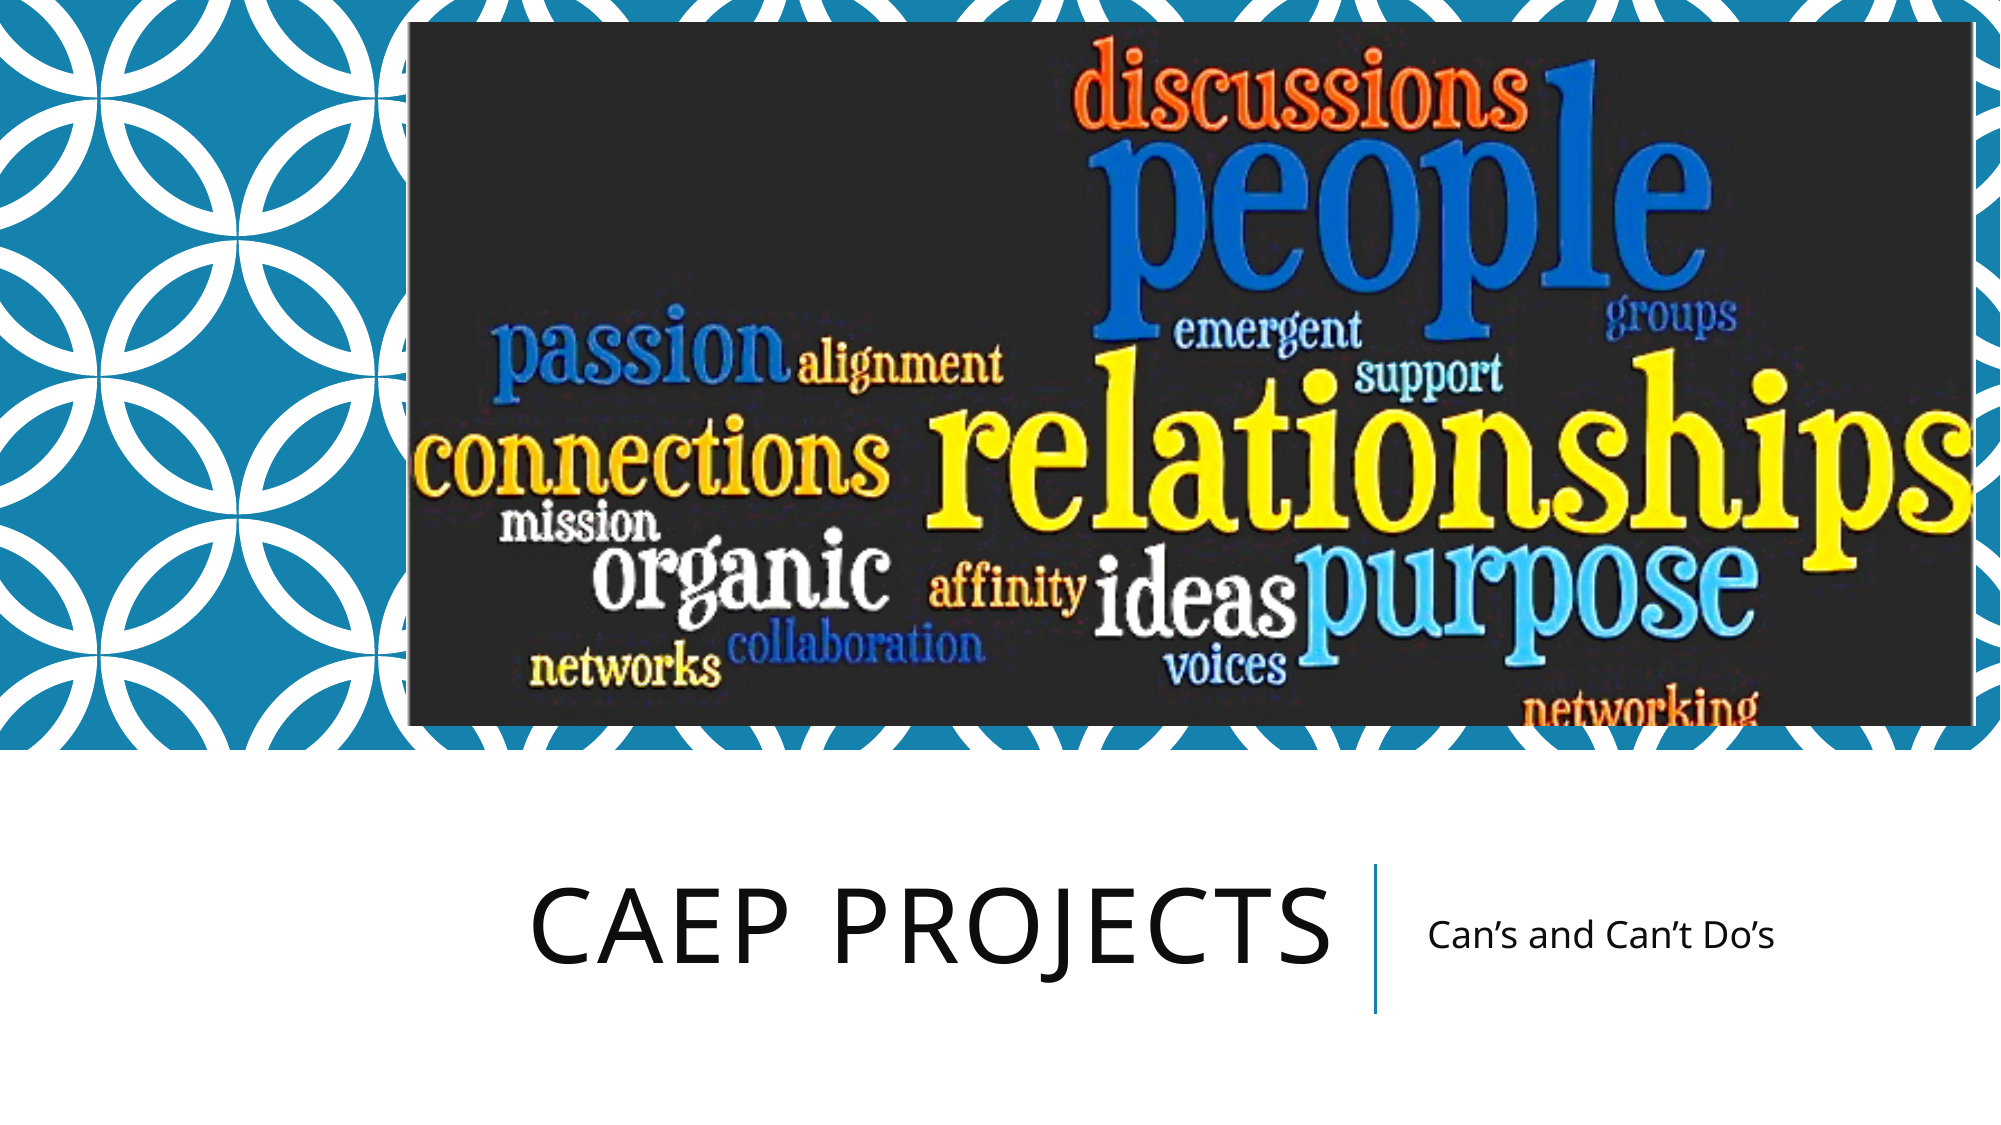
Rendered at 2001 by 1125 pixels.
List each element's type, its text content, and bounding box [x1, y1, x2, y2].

subtitle Can’s and Can’t Do’s [1412, 813, 1938, 1054]
picture [405, 22, 1976, 726]
title CAEP Projects [75, 813, 1350, 1054]
